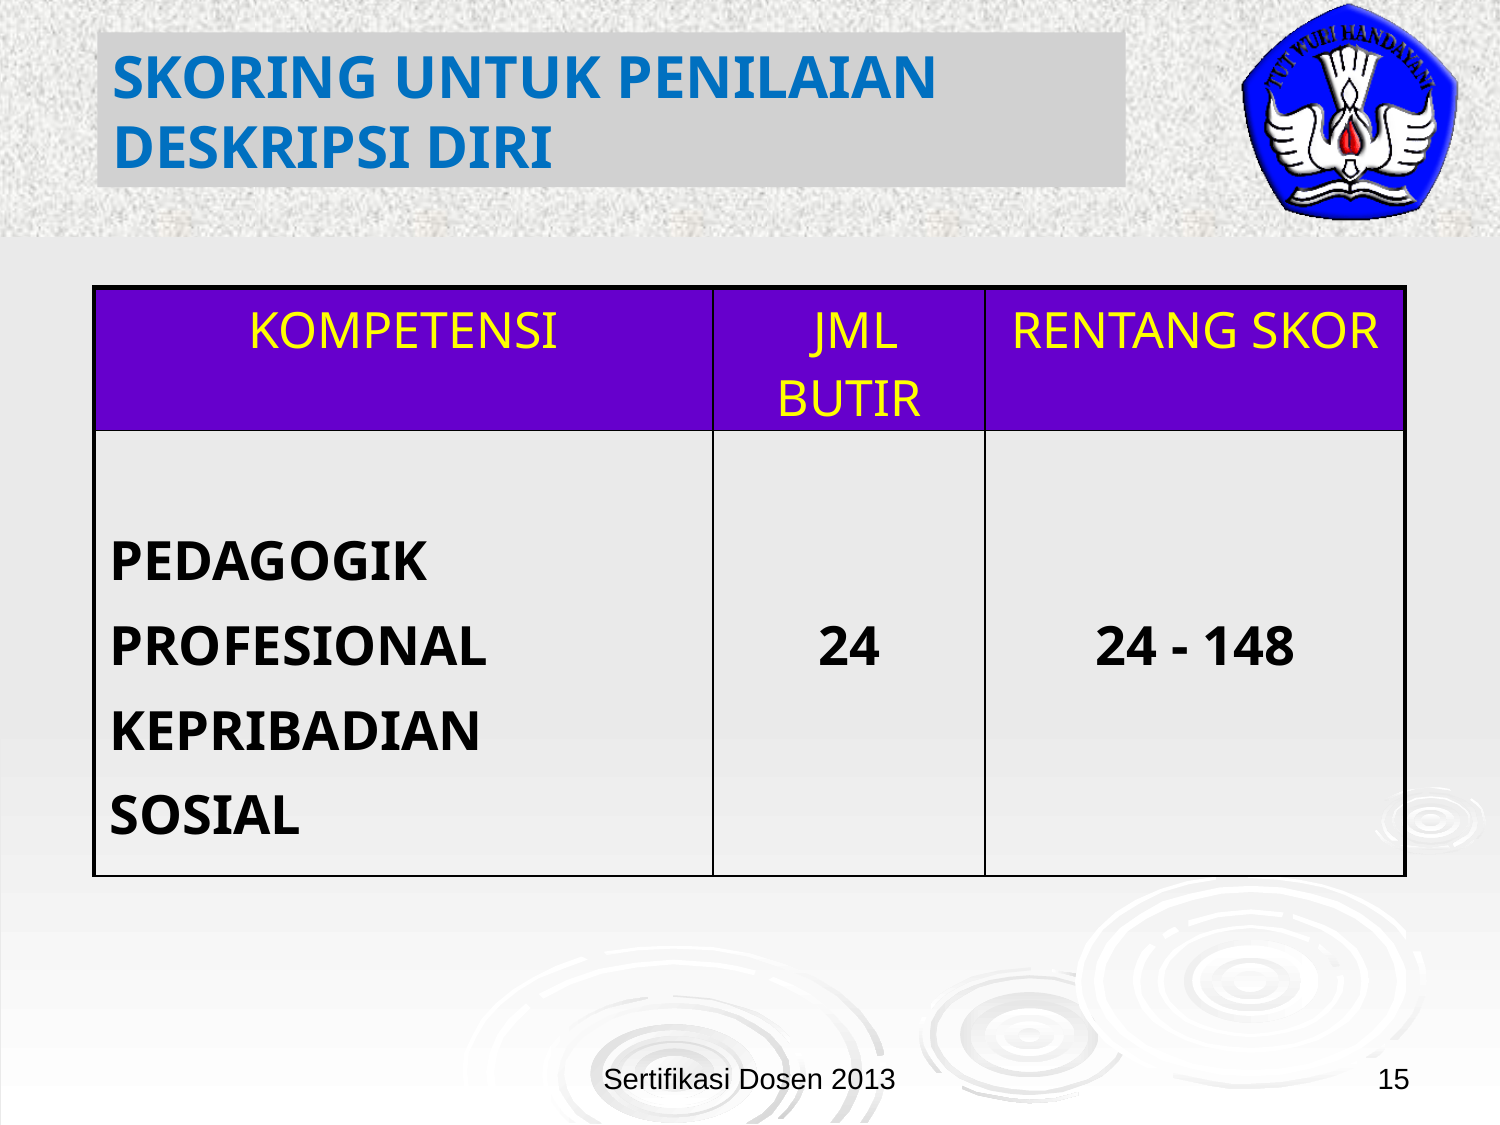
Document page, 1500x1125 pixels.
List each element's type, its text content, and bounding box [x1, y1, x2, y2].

slide_number 15 [1074, 1024, 1426, 1103]
picture [1237, 0, 1463, 225]
table_cell PEDAGOGIK PROFESIONAL KEPRIBADIAN SOSIAL [96, 431, 712, 875]
text_box [0, 0, 1500, 237]
table_cell 24 [714, 431, 984, 875]
table_header JML BUTIR [714, 290, 984, 430]
table_cell 24 - 148 [986, 431, 1403, 875]
text_box SKORING UNTUK PENILAIAN DESKRIPSI DIRI [97, 32, 1126, 188]
footer Sertifikasi Dosen 2013 [512, 1024, 988, 1103]
table_header KOMPETENSI [96, 290, 712, 430]
table_header RENTANG SKOR [986, 290, 1403, 430]
